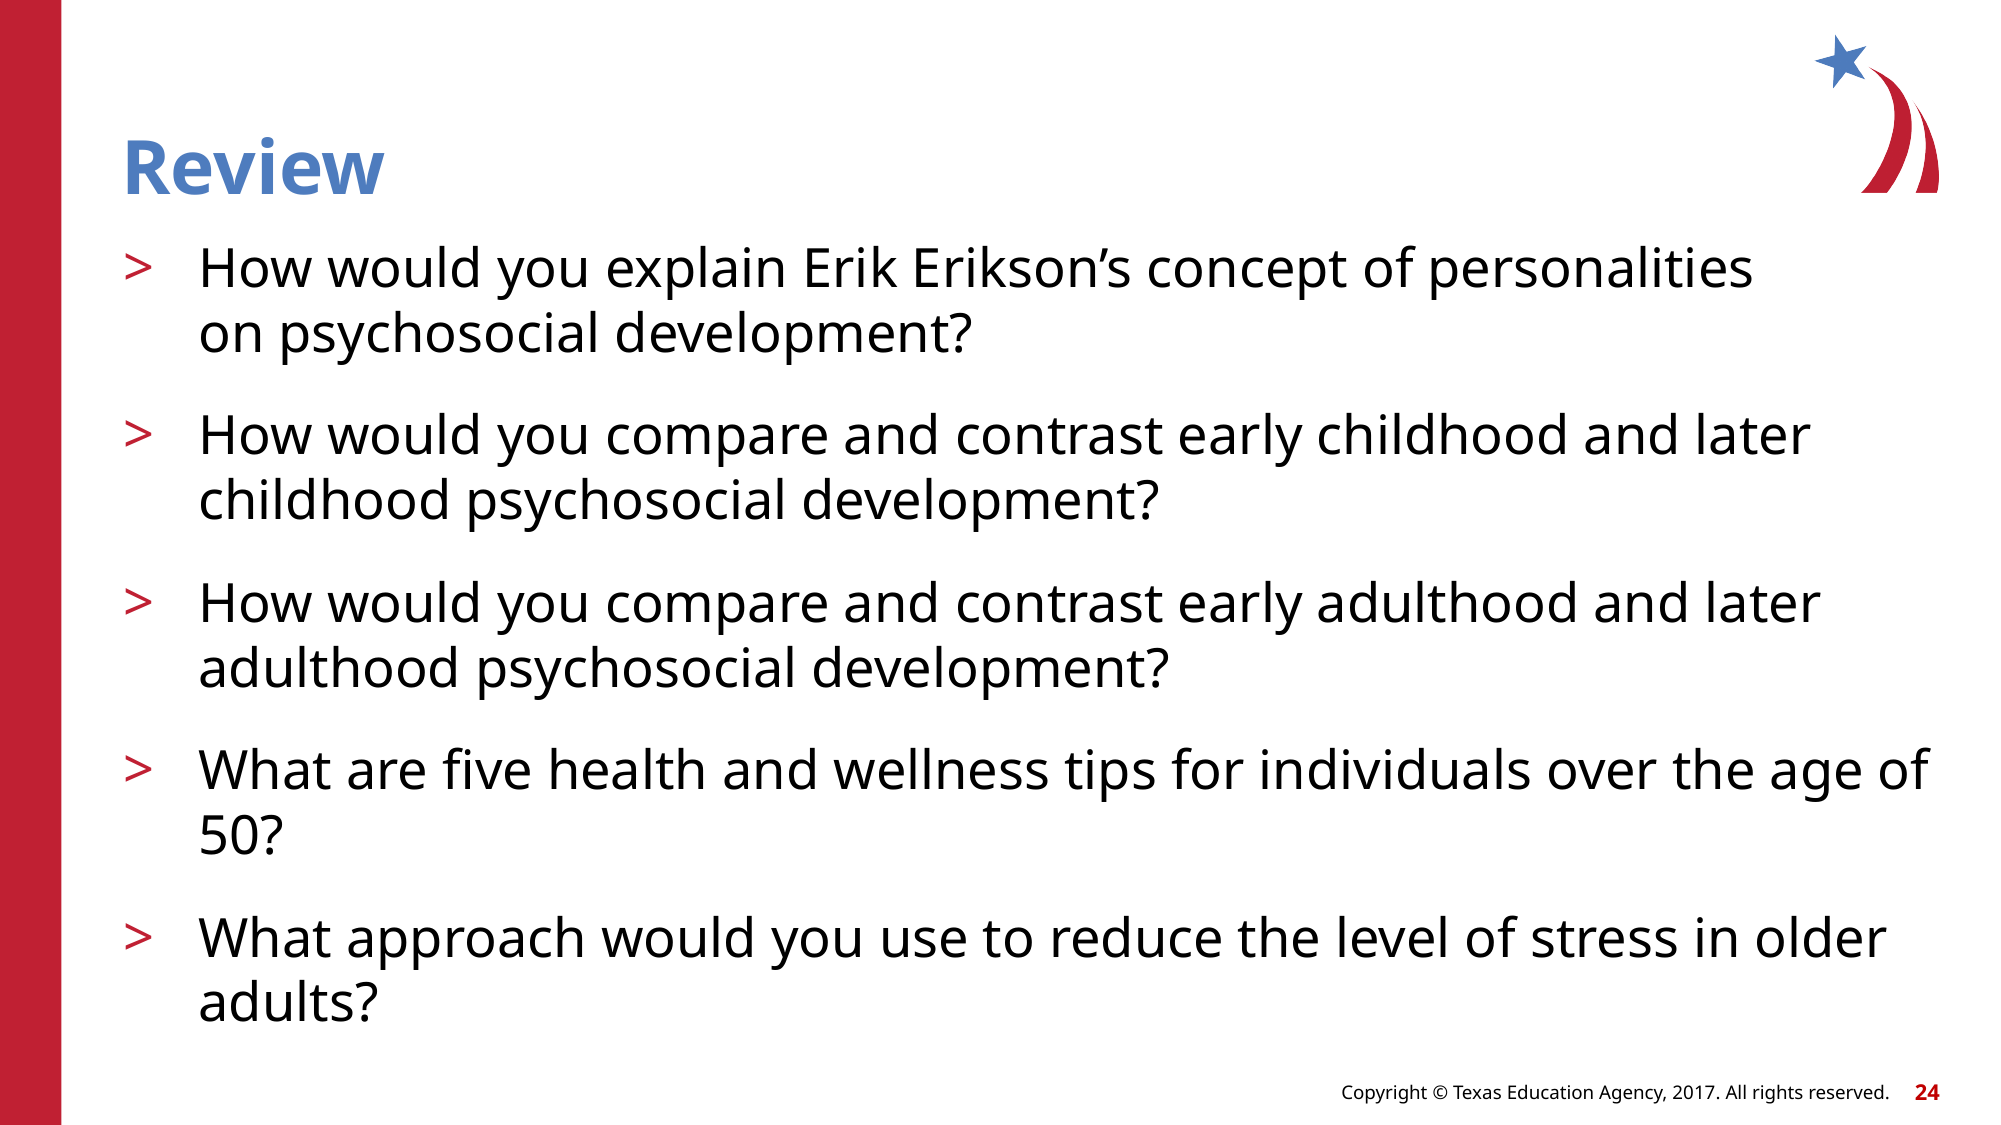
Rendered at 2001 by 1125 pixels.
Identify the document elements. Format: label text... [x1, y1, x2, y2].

title Review [121, 66, 1772, 211]
picture [1814, 34, 1939, 193]
list How would you explain Erik Erikson’s concept of personalities on psychosocial development? How would you compare and contrast early childhood and later childhood psychosocial development? How would you compare and contrast early adulthood and later adulthood psychosocial development? What are five health and wellness tips for individuals over the age of 50? What approach would you use to reduce the level of stress in older adults? [121, 233, 2000, 1010]
